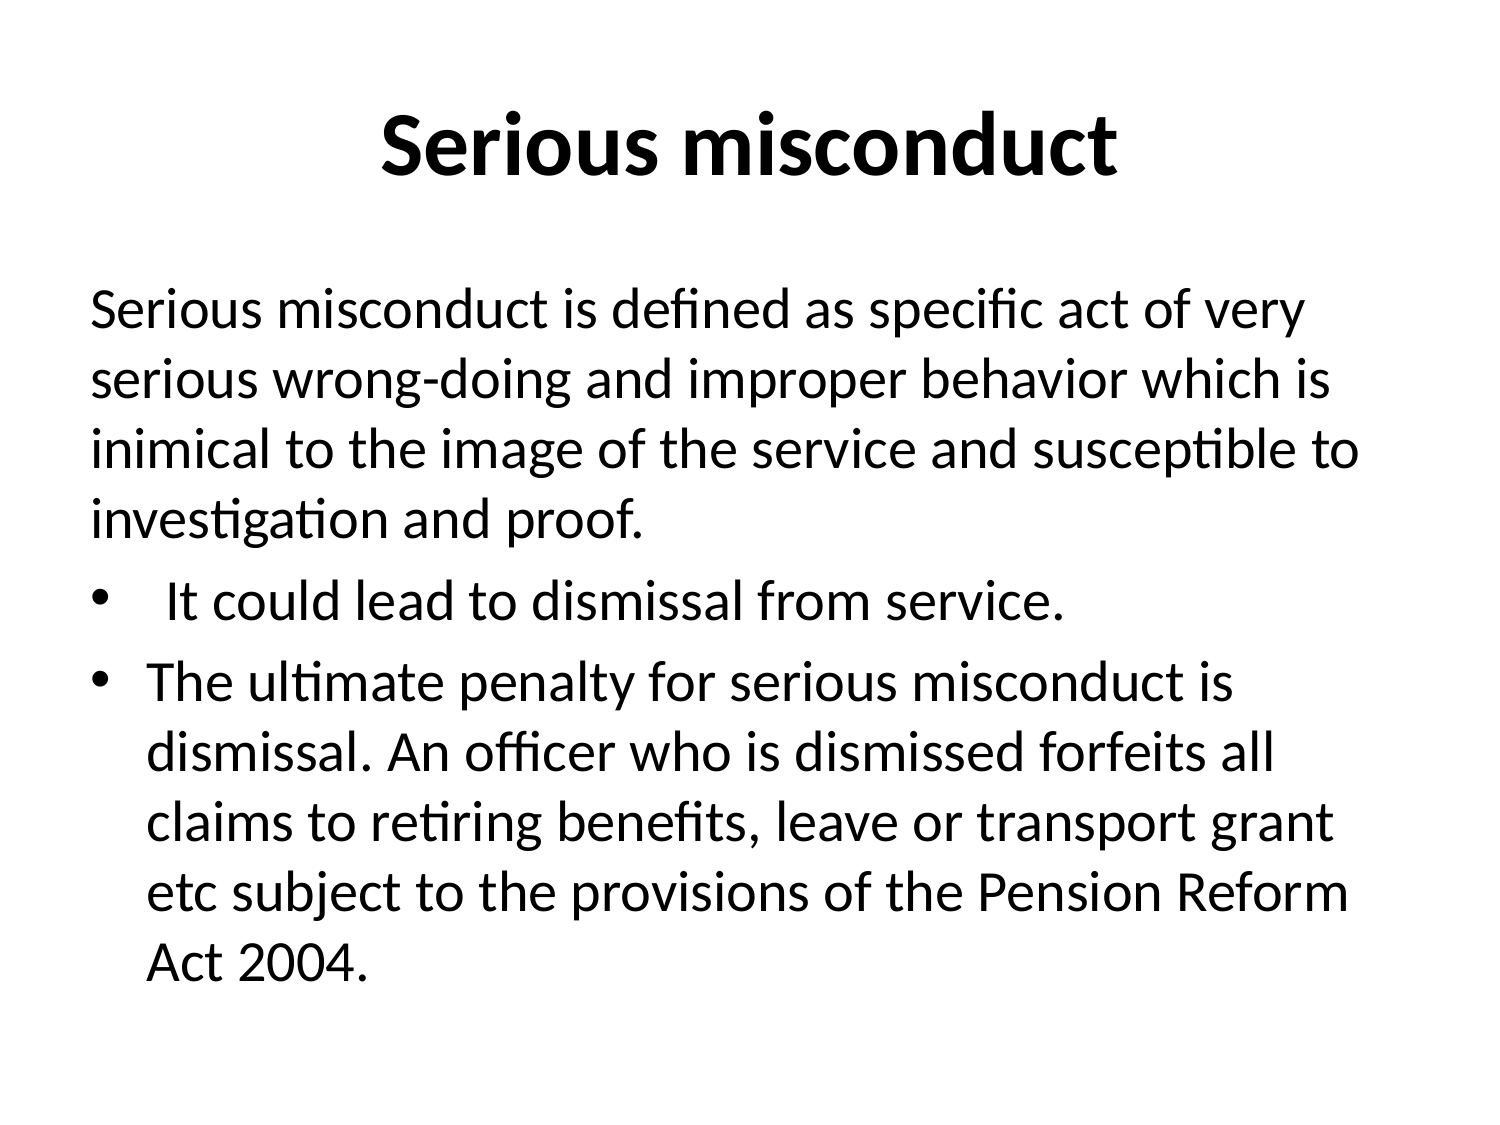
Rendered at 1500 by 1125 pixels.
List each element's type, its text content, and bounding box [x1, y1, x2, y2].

title Serious misconduct [74, 44, 1426, 233]
list Serious misconduct is defined as specific act of very serious wrong-doing and improper behavior which is inimical to the image of the service and susceptible to investigation and proof. It could lead to dismissal from service. The ultimate penalty for serious misconduct is dismissal. An officer who is dismissed forfeits all claims to retiring benefits, leave or transport grant etc subject to the provisions of the Pension Reform Act 2004. [74, 262, 1426, 1006]
